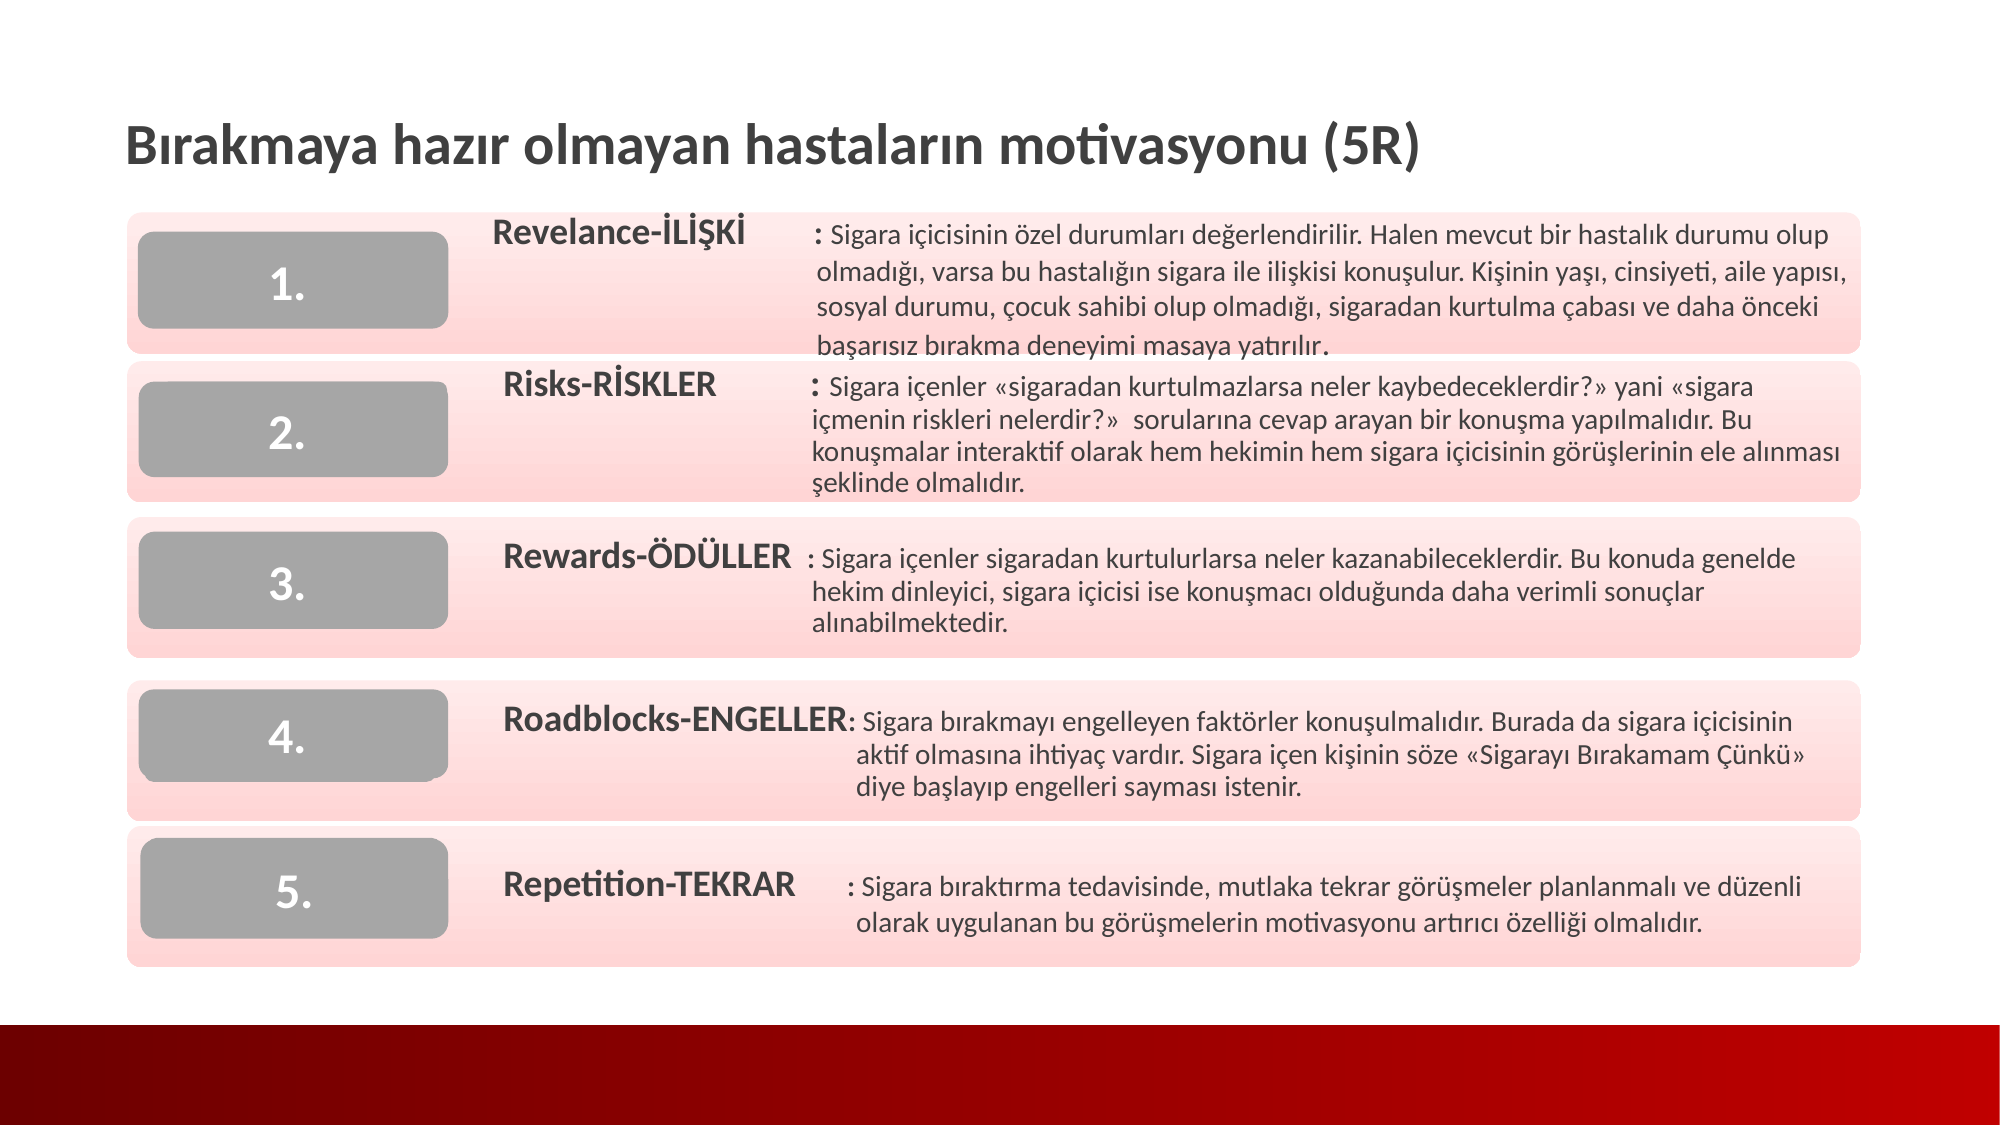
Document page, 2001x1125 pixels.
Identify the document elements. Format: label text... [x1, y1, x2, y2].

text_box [127, 206, 1861, 969]
text_box [0, 1025, 2000, 1125]
text_box Bırakmaya hazır olmayan hastaların motivasyonu (5R) [110, 98, 1612, 184]
